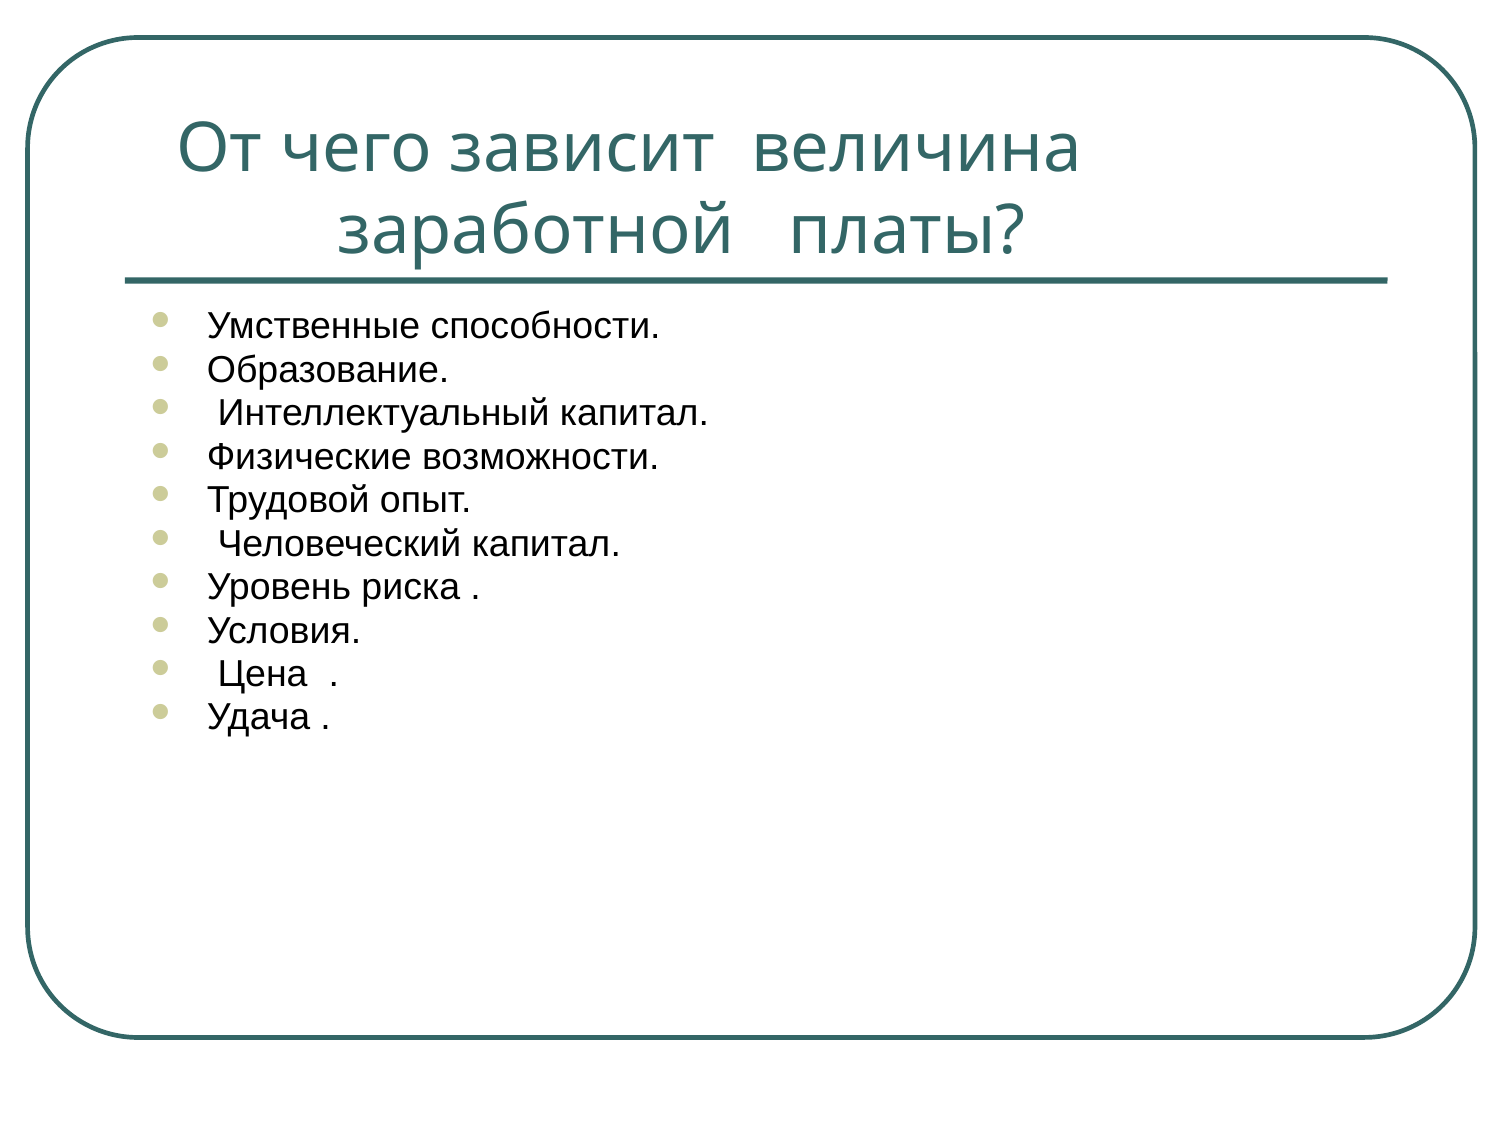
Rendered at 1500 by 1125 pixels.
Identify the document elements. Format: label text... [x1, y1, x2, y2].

title От чего зависит величина заработной платы? [124, 87, 1388, 276]
list Умственные способности. Образование. Интеллектуальный капитал. Физические возможности. Трудовой опыт. Человеческий капитал. Уровень риска . Условия. Цена . Удача . [135, 302, 1450, 800]
